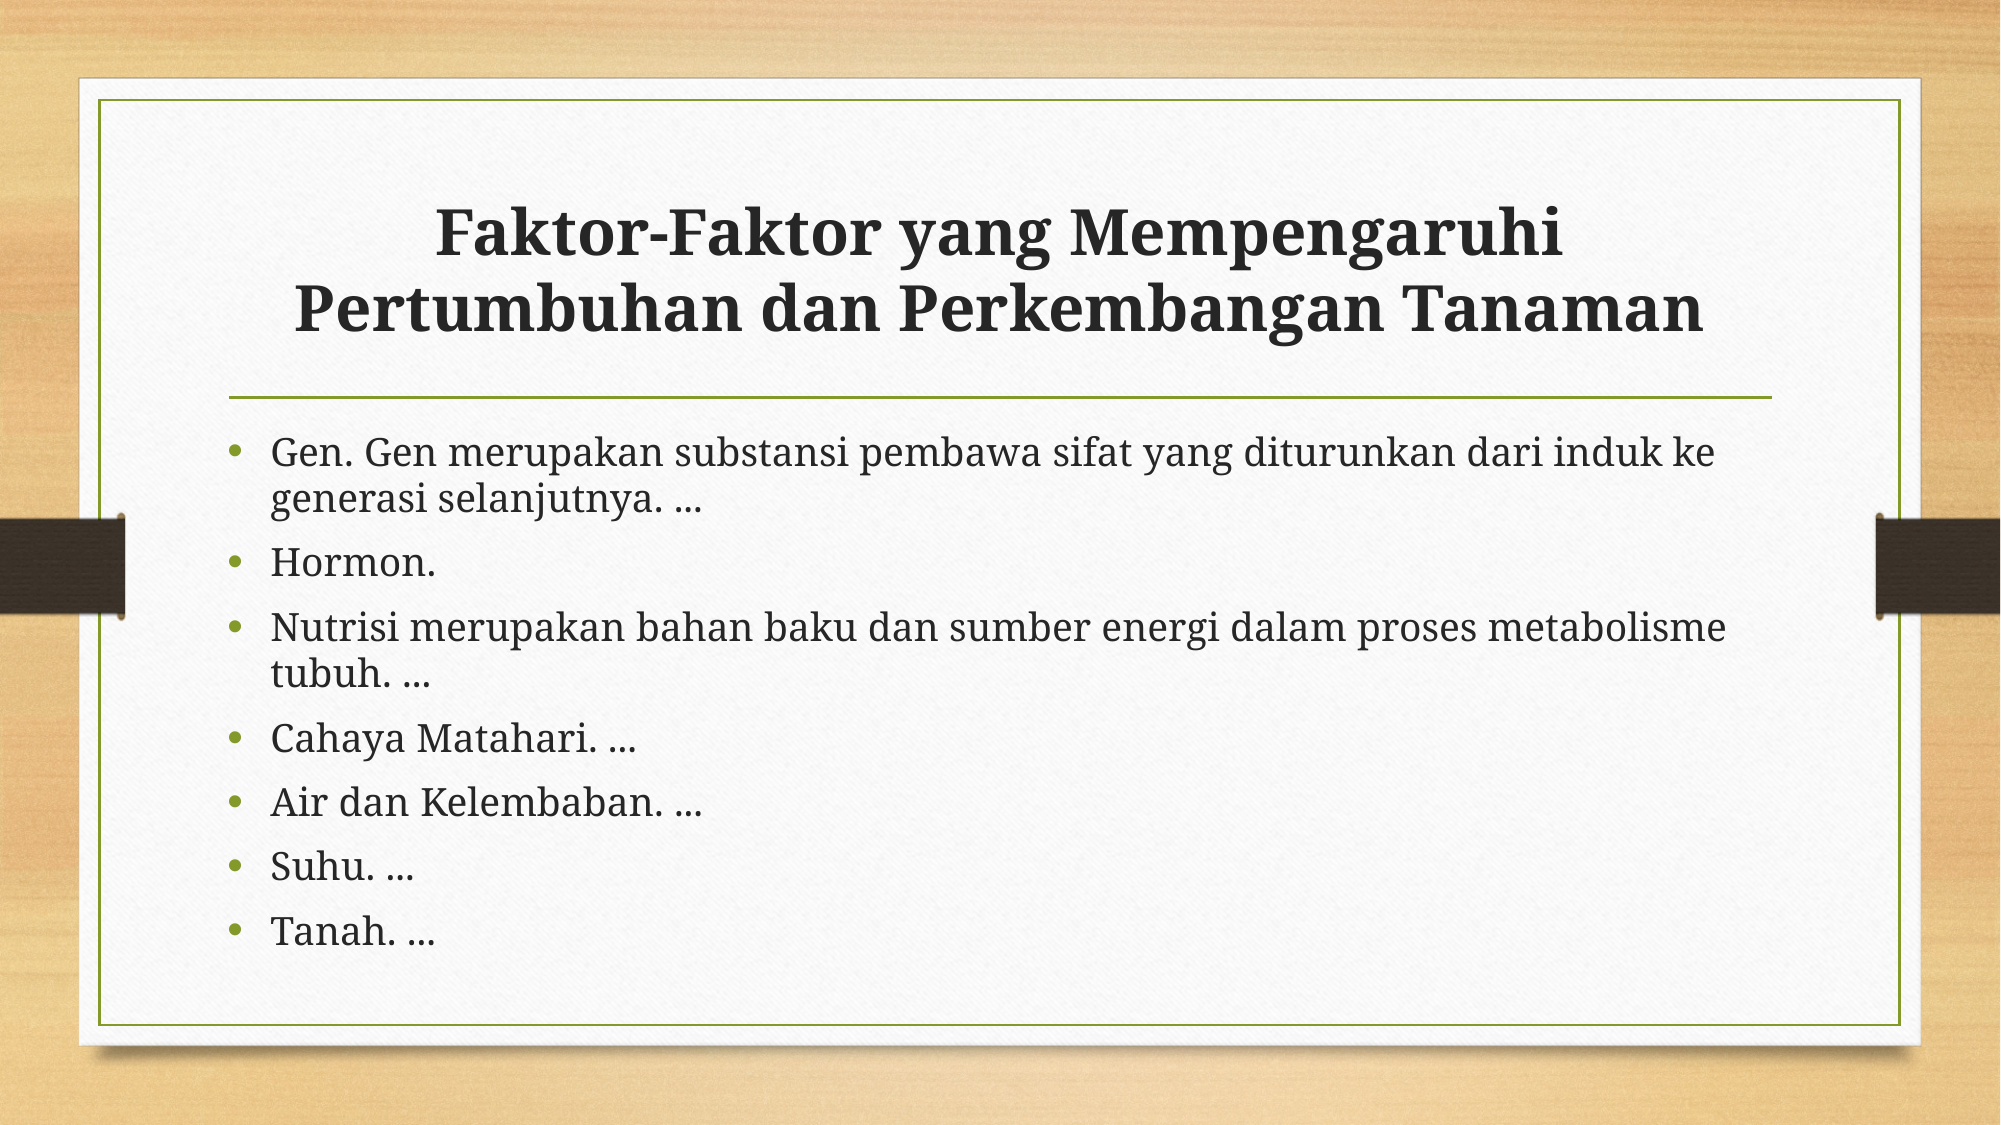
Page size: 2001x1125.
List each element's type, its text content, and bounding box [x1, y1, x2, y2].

title Faktor-Faktor yang Mempengaruhi Pertumbuhan dan Perkembangan Tanaman [212, 161, 1788, 375]
picture [0, 0, 2001, 1125]
list Gen. Gen merupakan substansi pembawa sifat yang diturunkan dari induk ke generasi selanjutnya. ... Hormon. Nutrisi merupakan bahan baku dan sumber energi dalam proses metabolisme tubuh. ... Cahaya Matahari. ... Air dan Kelembaban. ... Suhu. ... Tanah. ... [212, 419, 1788, 964]
